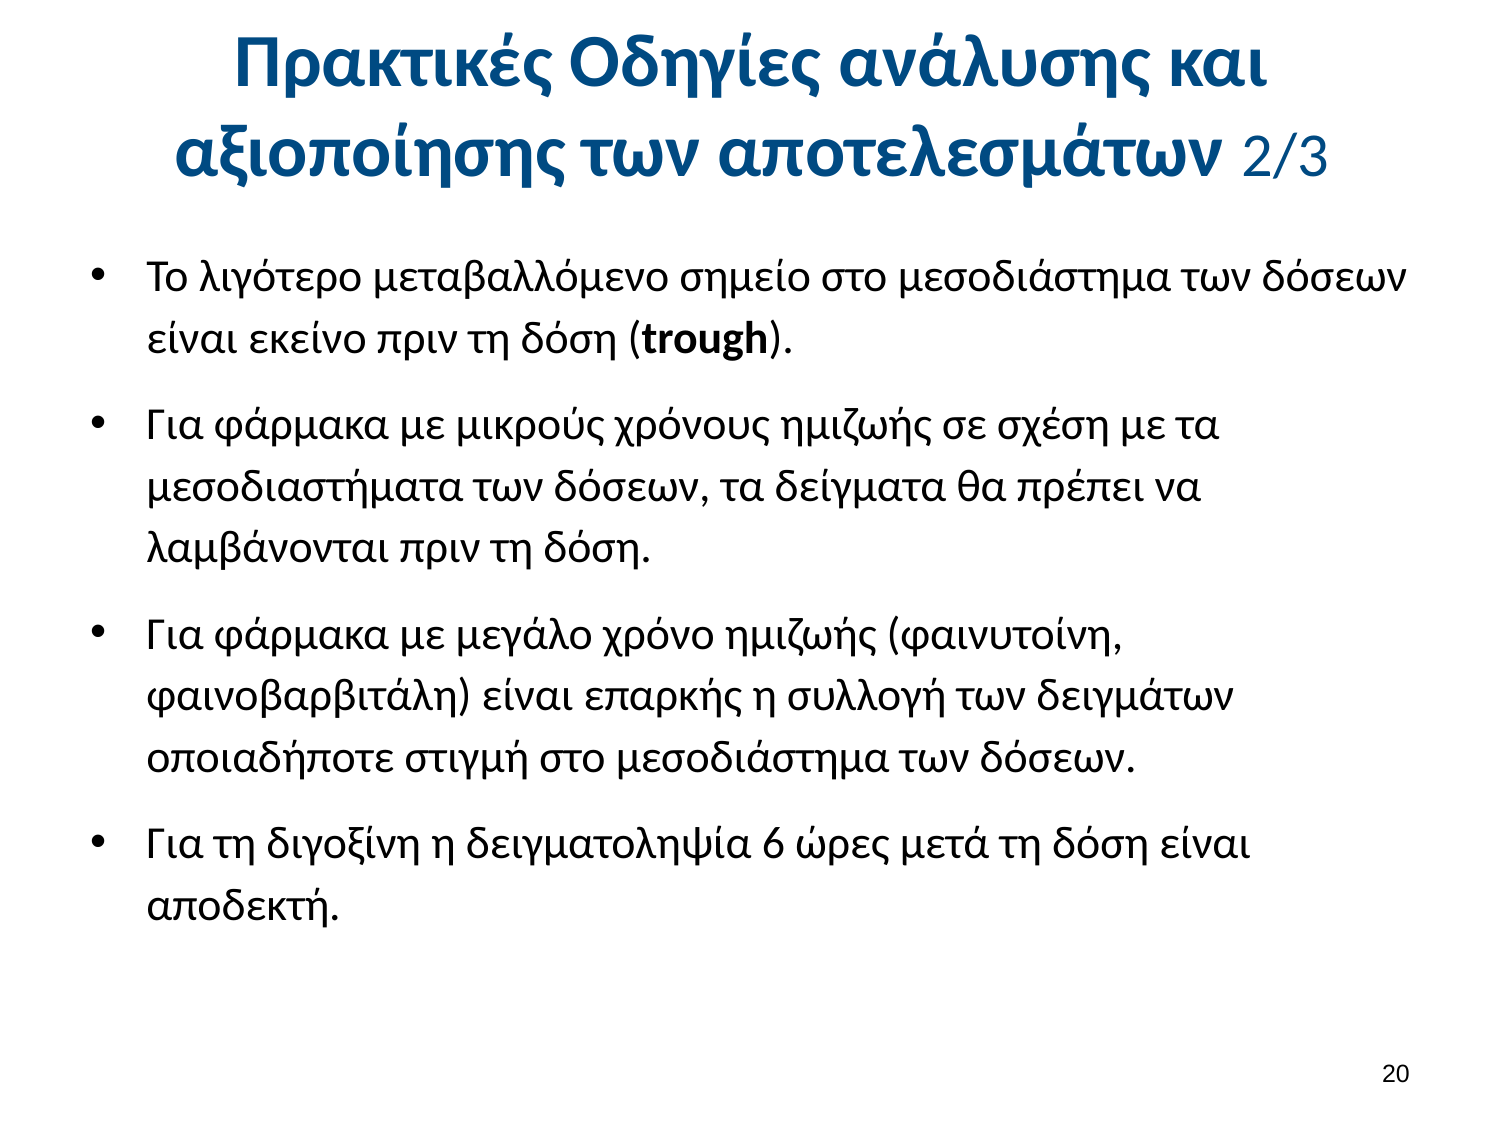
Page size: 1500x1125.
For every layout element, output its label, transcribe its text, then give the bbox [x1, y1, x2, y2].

slide_number 19 [1074, 1042, 1425, 1103]
title Πρακτικές Οδηγίες ανάλυσης και αξιοποίησης των αποτελεσμάτων 2/3 [76, 19, 1427, 185]
list Το λιγότερο μεταβαλλόμενο σημείο στο μεσοδιάστημα των δόσεων είναι εκείνο πριν τη δόση (trough). Για φάρμακα με μικρούς χρόνους ημιζωής σε σχέση με τα μεσοδιαστήματα των δόσεων, τα δείγματα θα πρέπει να λαμβάνονται πριν τη δόση. Για φάρμακα με μεγάλο χρόνο ημιζωής (φαινυτοίνη, φαινοβαρβιτάλη) είναι επαρκής η συλλογή των δειγμάτων οποιαδήποτε στιγμή στο μεσοδιάστημα των δόσεων. Για τη διγοξίνη η δειγματοληψία 6 ώρες μετά τη δόση είναι αποδεκτή. [75, 231, 1425, 1071]
